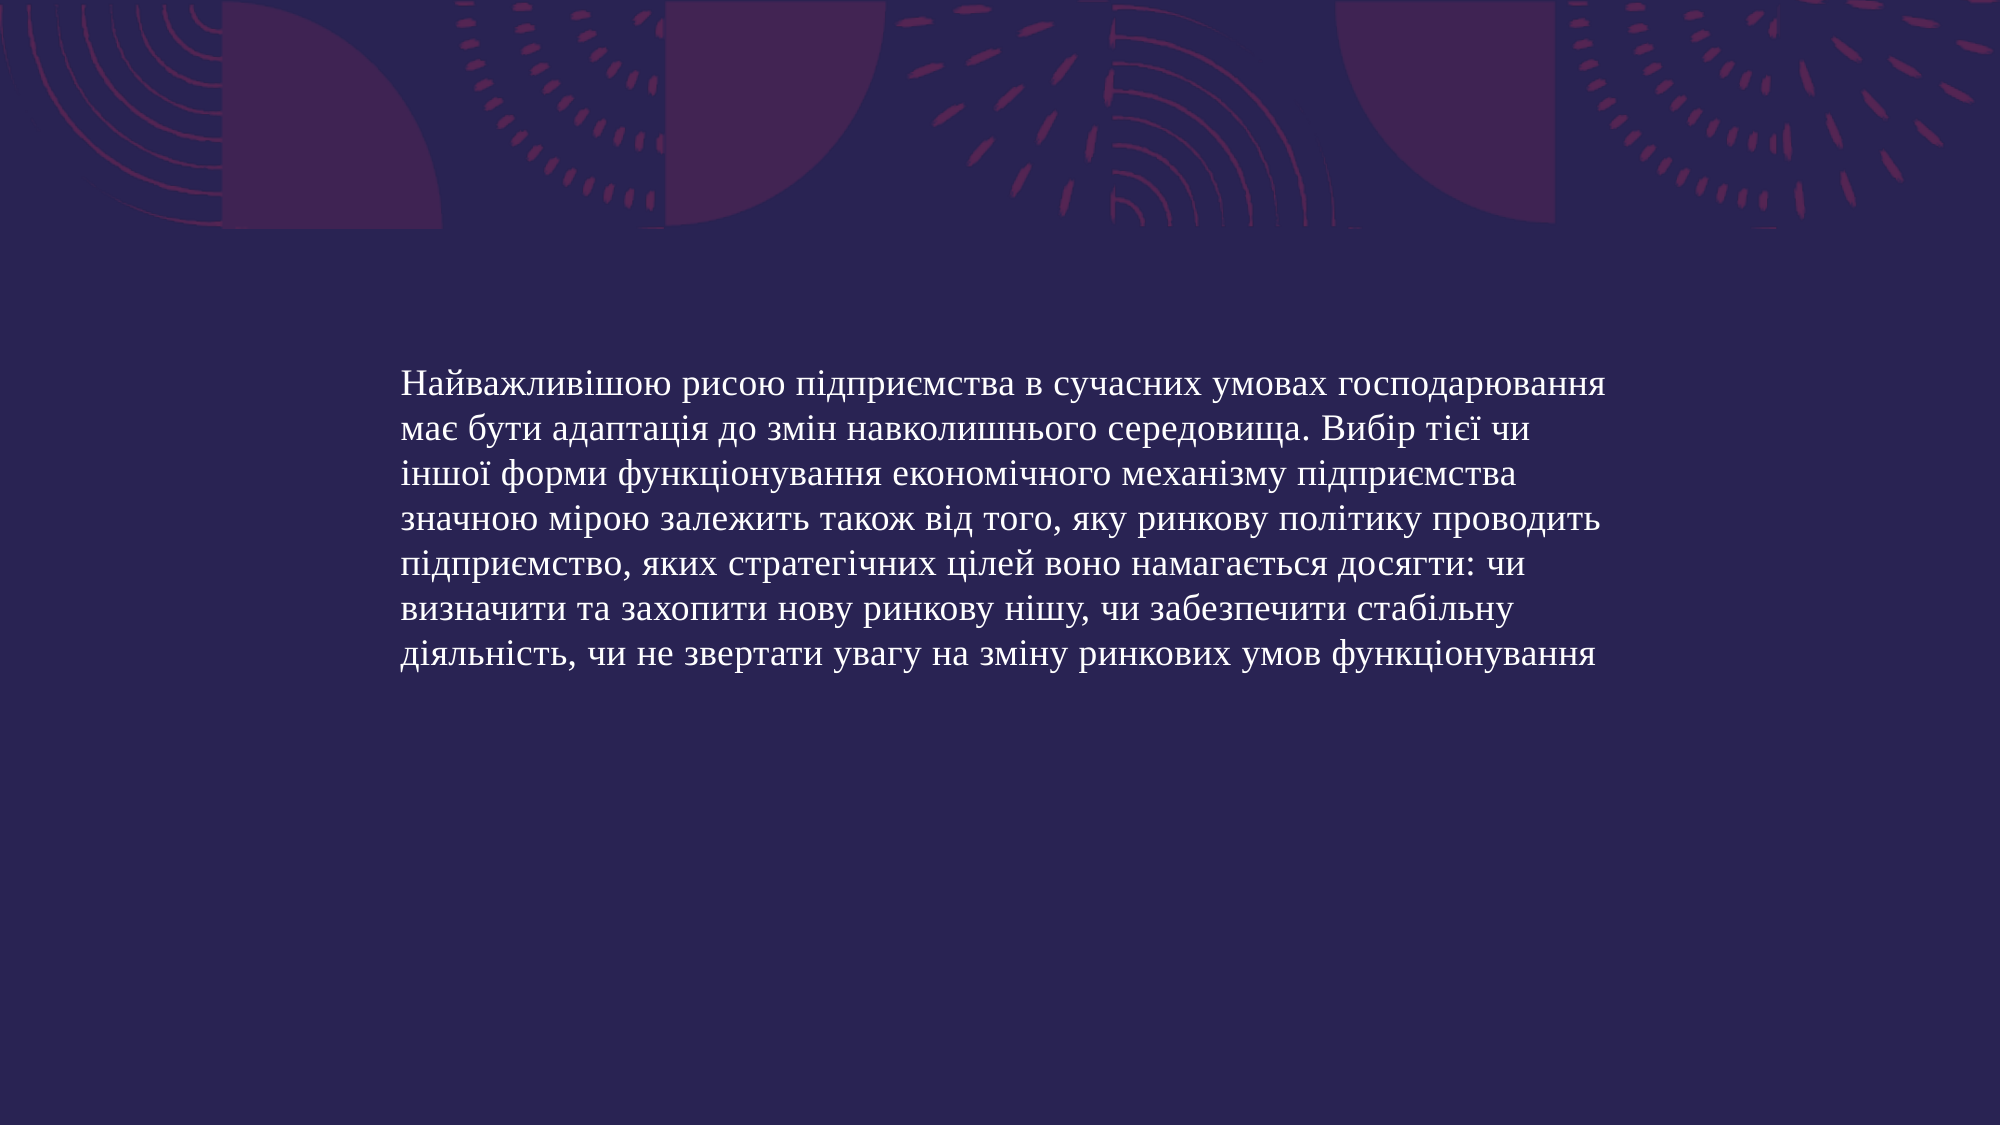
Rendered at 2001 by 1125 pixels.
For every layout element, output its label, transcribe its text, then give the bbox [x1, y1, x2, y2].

text_box Найважливішою рисою підприємства в сучасних умовах господарювання має бути адаптація до змін навколишнього середовища. Вибір тієї чи іншої форми функціонування економічного механізму підприємства значною мірою залежить також від того, яку ринкову політику проводить підприємство, яких стратегічних цілей воно намагається досягти: чи визначити та захопити нову ринкову нішу, чи забезпечити стабільну діяльність, чи не звертати увагу на зміну ринкових умов функціонування [385, 350, 1645, 681]
